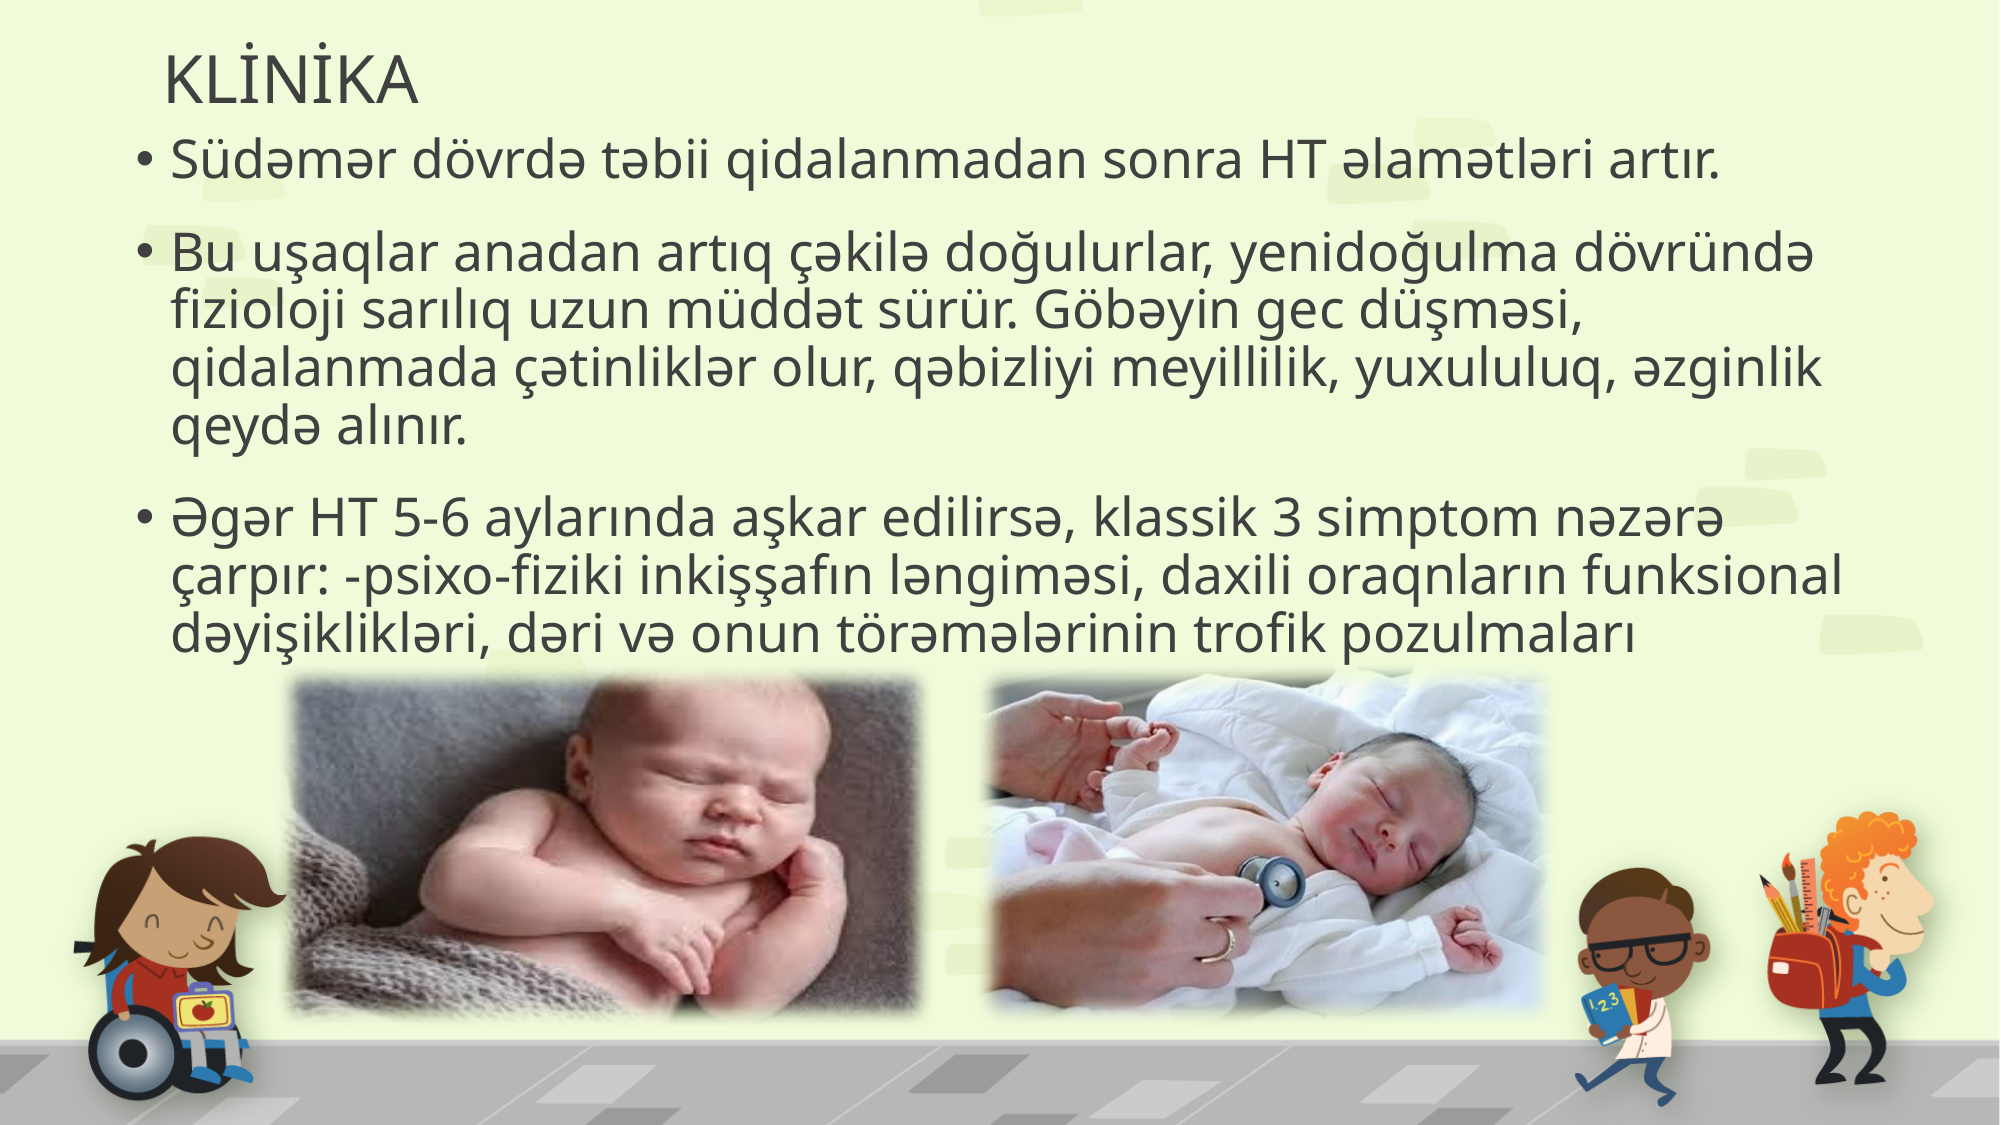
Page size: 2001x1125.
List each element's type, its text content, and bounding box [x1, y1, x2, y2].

list Südəmər dövrdə təbii qidalanmadan sonra HT əlamətləri artır. Bu uşaqlar anadan artıq çəkilə doğulurlar, yenidoğulma dövründə fizioloji sarılıq uzun müddət sürür. Göbəyin gec düşməsi, qidalanmada çətinliklər olur, qəbizliyi meyillilik, yuxululuq, əzginlik qeydə alınır. Əgər HT 5-6 aylarında aşkar edilirsə, klassik 3 simptom nəzərə çarpır: -psixo-fiziki inkişşafın ləngiməsi, daxili oraqnların funksional dəyişiklikləri, dəri və onun törəmələrinin trofik pozulmaları [120, 125, 1880, 679]
title KLİNİKA [147, 0, 1802, 125]
picture [0, 0, 2000, 1125]
